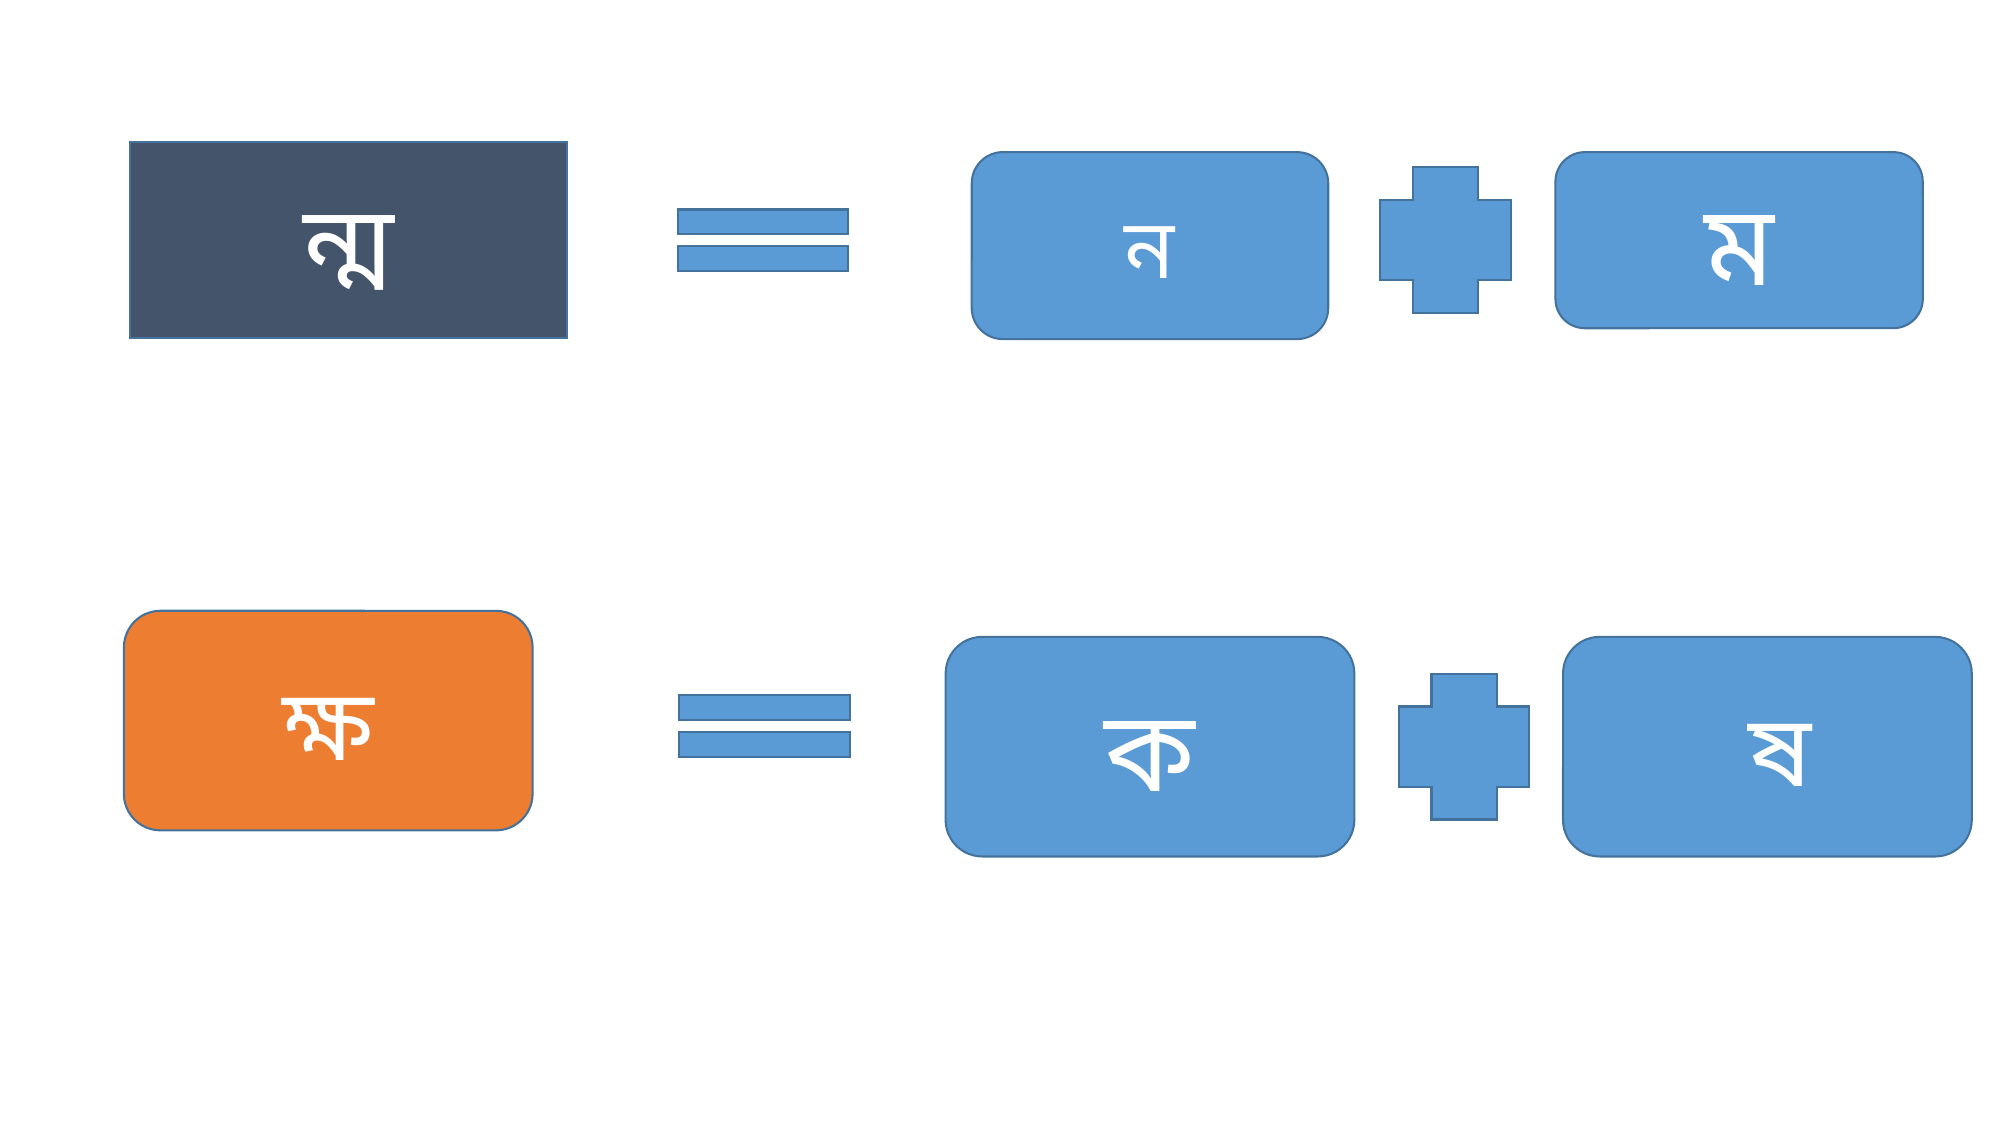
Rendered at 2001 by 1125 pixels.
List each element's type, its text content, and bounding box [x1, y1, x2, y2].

text_box ন্ম [129, 141, 568, 339]
text_box ম [1554, 151, 1924, 330]
text_box ক্ষ [122, 609, 534, 832]
text_box [677, 245, 849, 272]
text_box ন [970, 151, 1330, 341]
text_box [678, 694, 851, 721]
text_box ক [944, 635, 1356, 858]
text_box [678, 731, 851, 758]
text_box [1379, 166, 1512, 314]
text_box ষ [1561, 635, 1973, 858]
text_box [677, 208, 849, 235]
text_box [1398, 673, 1530, 821]
